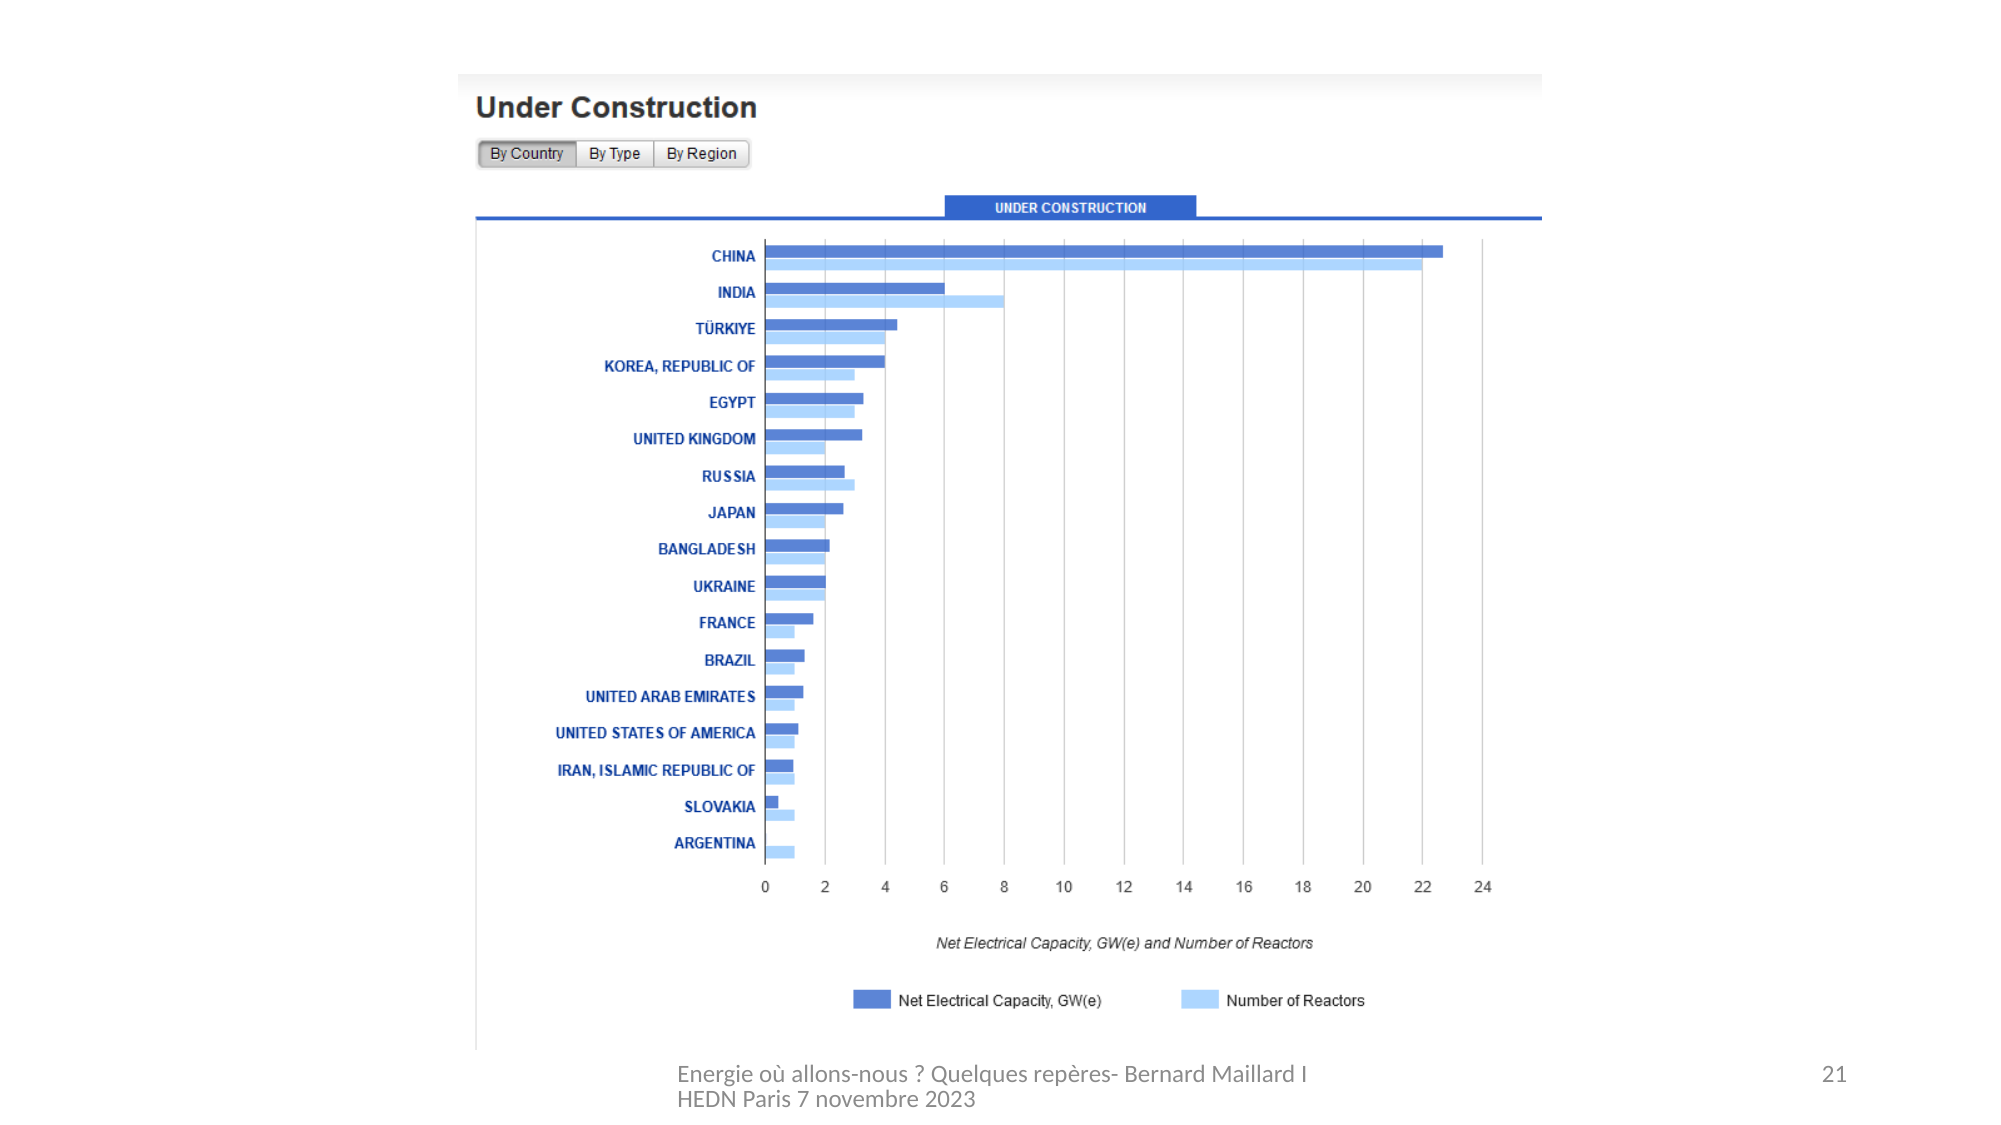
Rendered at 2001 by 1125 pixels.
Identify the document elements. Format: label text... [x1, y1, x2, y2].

slide_number 21 [1412, 1042, 1863, 1103]
footer Energie où allons-nous ? Quelques repères- Bernard Maillard IHEDN Paris 7 novembre 2023 [662, 1050, 1338, 1103]
picture [458, 74, 1542, 1050]
